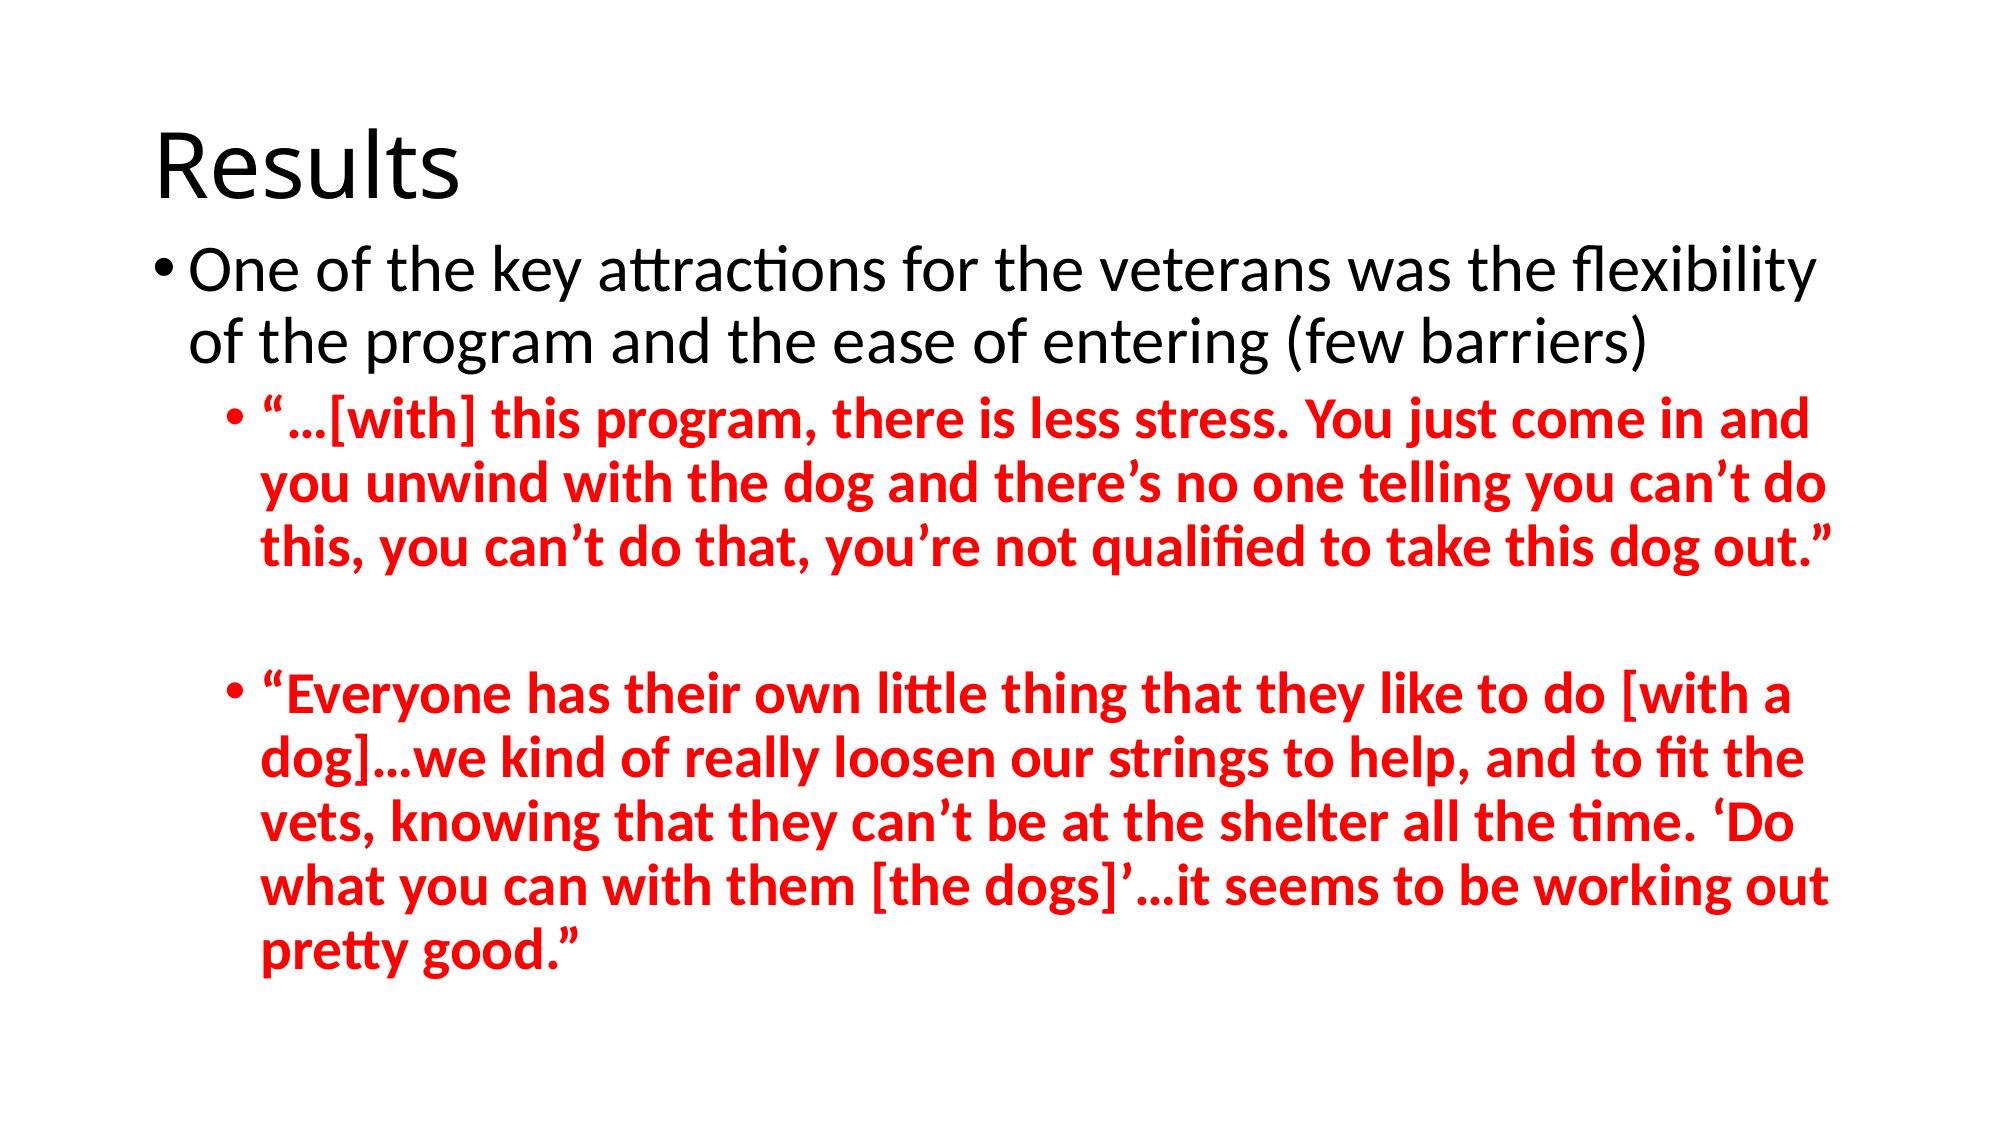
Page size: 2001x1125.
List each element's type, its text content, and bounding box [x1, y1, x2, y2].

list One of the key attractions for the veterans was the flexibility of the program and the ease of entering (few barriers) “…[with] this program, there is less stress. You just come in and you unwind with the dog and there’s no one telling you can’t do this, you can’t do that, you’re not qualified to take this dog out.” “Everyone has their own little thing that they like to do [with a dog]…we kind of really loosen our strings to help, and to fit the vets, knowing that they can’t be at the shelter all the time. ‘Do what you can with them [the dogs]’…it seems to be working out pretty good.” [137, 226, 1863, 1045]
title Results [137, 59, 1863, 226]
